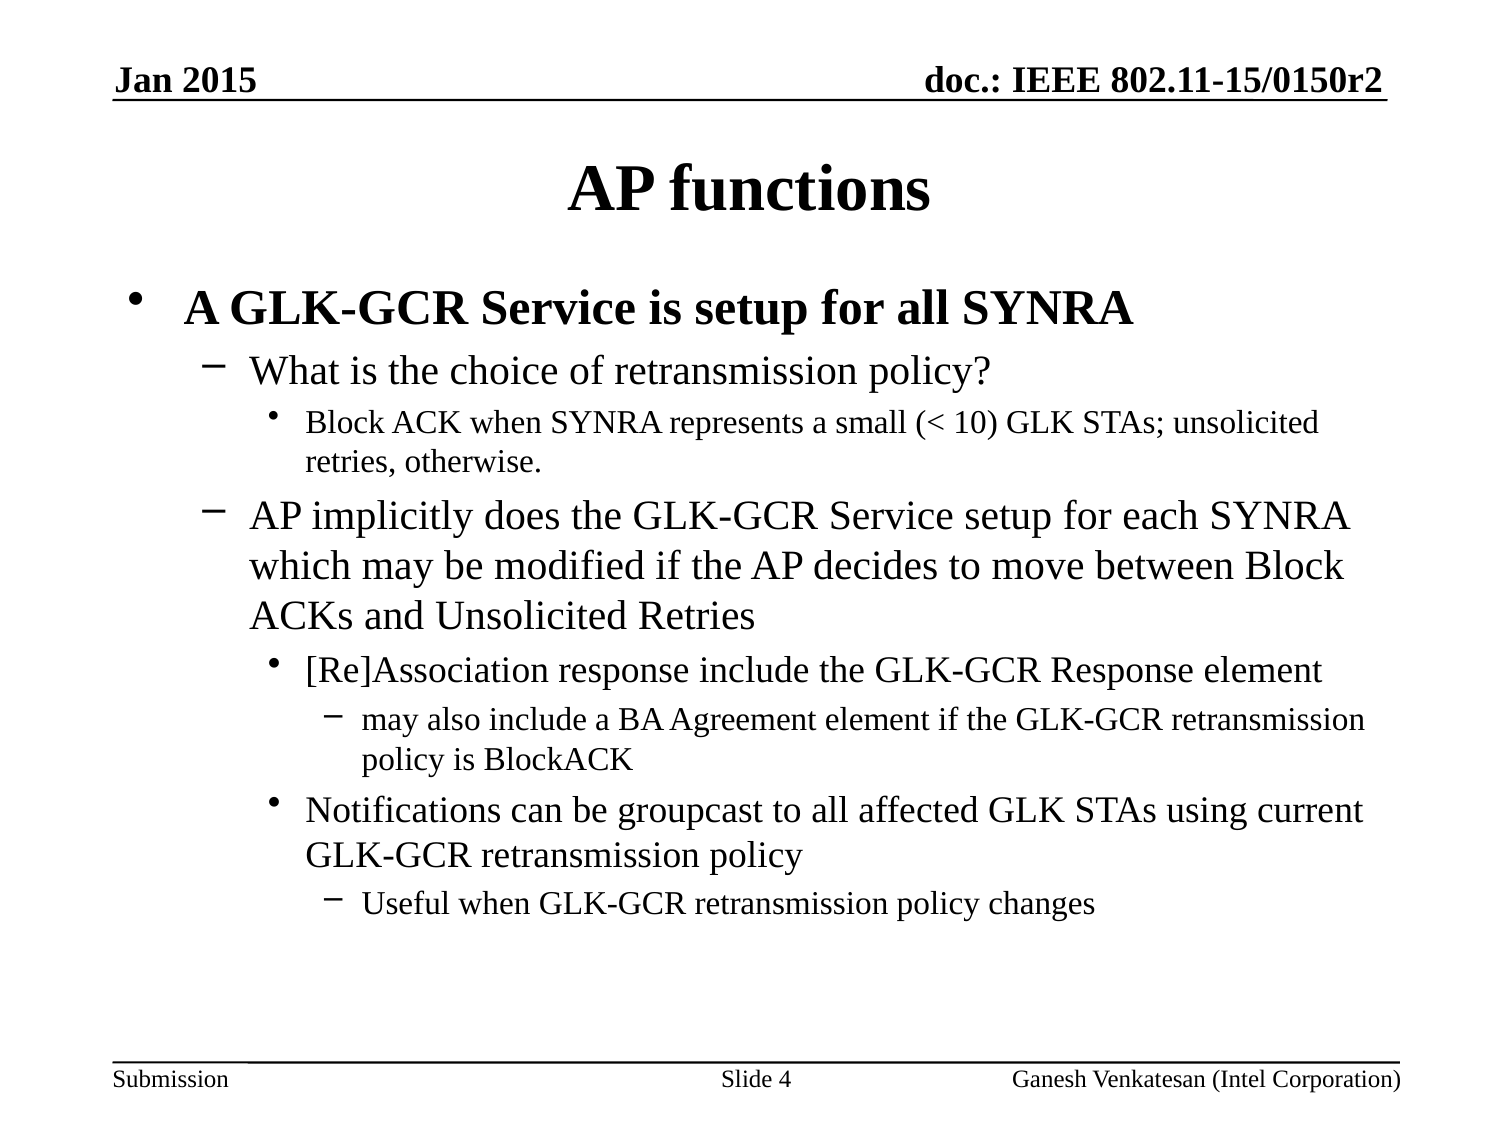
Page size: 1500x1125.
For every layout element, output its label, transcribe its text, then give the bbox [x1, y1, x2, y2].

list A GLK-GCR Service is setup for all SYNRA What is the choice of retransmission policy? Block ACK when SYNRA represents a small (< 10) GLK STAs; unsolicited retries, otherwise. AP implicitly does the GLK-GCR Service setup for each SYNRA which may be modified if the AP decides to move between Block ACKs and Unsolicited Retries [Re]Association response include the GLK-GCR Response element may also include a BA Agreement element if the GLK-GCR retransmission policy is BlockACK Notifications can be groupcast to all affected GLK STAs using current GLK-GCR retransmission policy Useful when GLK-GCR retransmission policy changes [111, 266, 1388, 1047]
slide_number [114, 54, 274, 101]
slide_number Slide 4 [712, 1061, 800, 1093]
title AP functions [112, 112, 1388, 256]
footer Ganesh Venkatesan (Intel Corporation) [1006, 1061, 1402, 1093]
